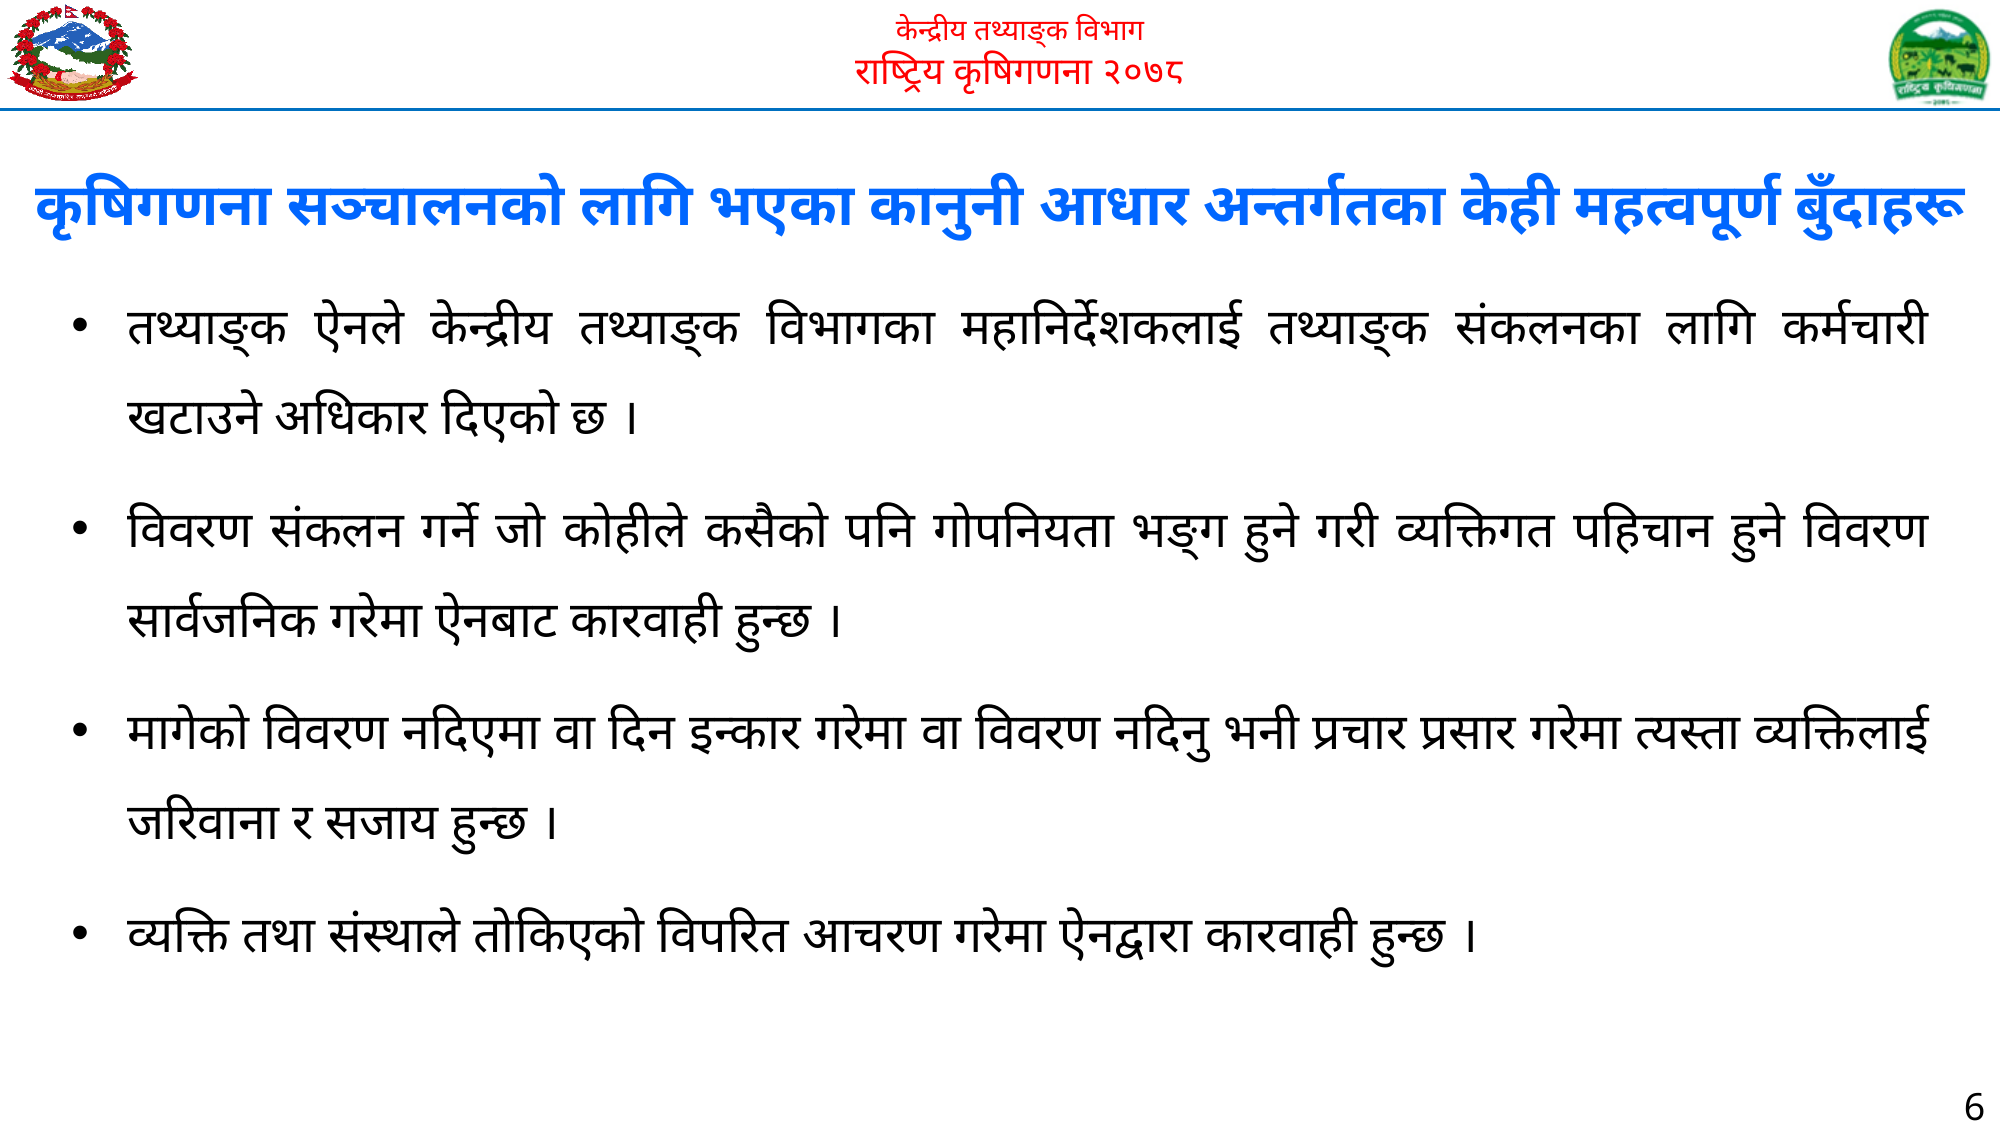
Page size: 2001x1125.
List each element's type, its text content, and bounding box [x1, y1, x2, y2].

list तथ्याङ्क ऐनले केन्द्रीय तथ्याङ्क विभागका महानिर्देशकलाई तथ्याङ्क संकलनका लागि कर्मचारी खटाउने अधिकार दिएको छ । विवरण संकलन गर्ने जो कोहीले कसैको पनि गोपनियता भङ्ग हुने गरी व्यक्तिगत पहिचान हुने विवरण सार्वजनिक गरेमा ऐनबाट कारवाही हुन्छ । मागेको विवरण नदिएमा वा दिन इन्कार गरेमा वा विवरण नदिनु भनी प्रचार प्रसार गरेमा त्यस्ता व्यक्तिलाई जरिवाना र सजाय हुन्छ । व्यक्ति तथा संस्थाले तोकिएको विपरित आचरण गरेमा ऐनद्वारा कारवाही हुन्छ । [56, 257, 1944, 995]
picture [7, 4, 138, 101]
text_box 6 [1845, 1049, 2000, 1113]
text_box कृषिगणना सञ्चालनको लागि भएका कानुनी आधार अन्तर्गतका केही महत्वपूर्ण बुँदाहरू [0, 124, 2000, 254]
picture [1887, 4, 1993, 108]
